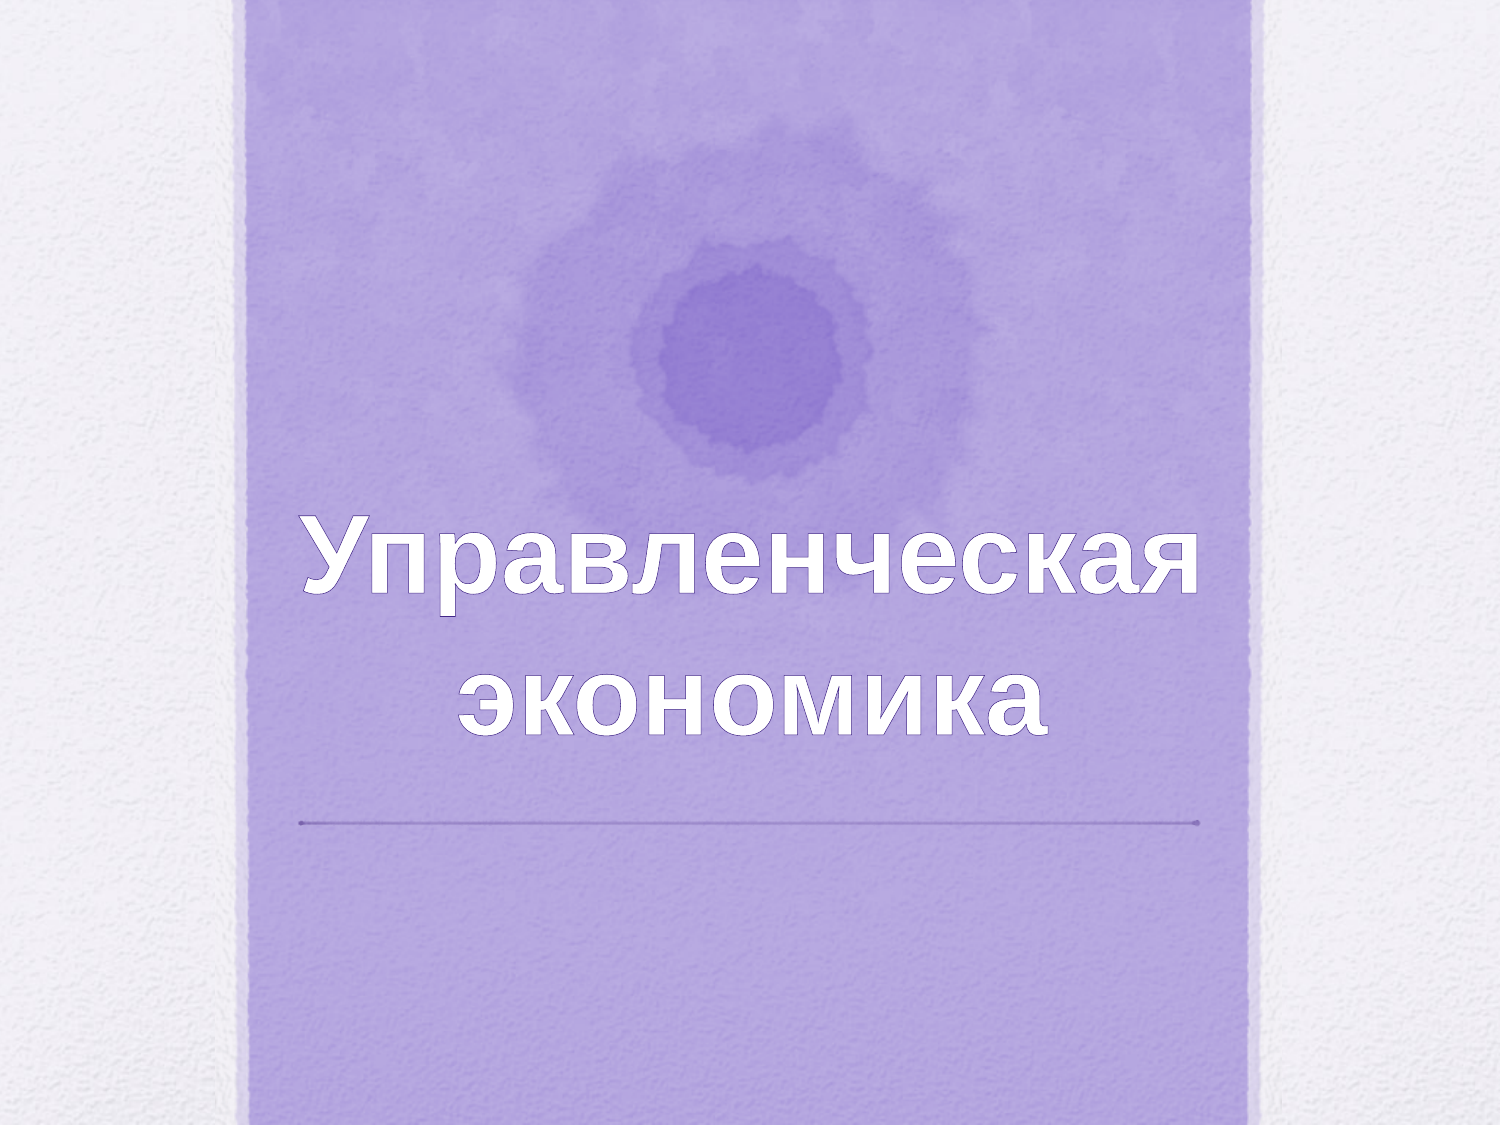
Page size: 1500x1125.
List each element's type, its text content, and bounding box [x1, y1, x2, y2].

title Управленческая экономика [126, 304, 1377, 765]
picture [0, 0, 1500, 1125]
